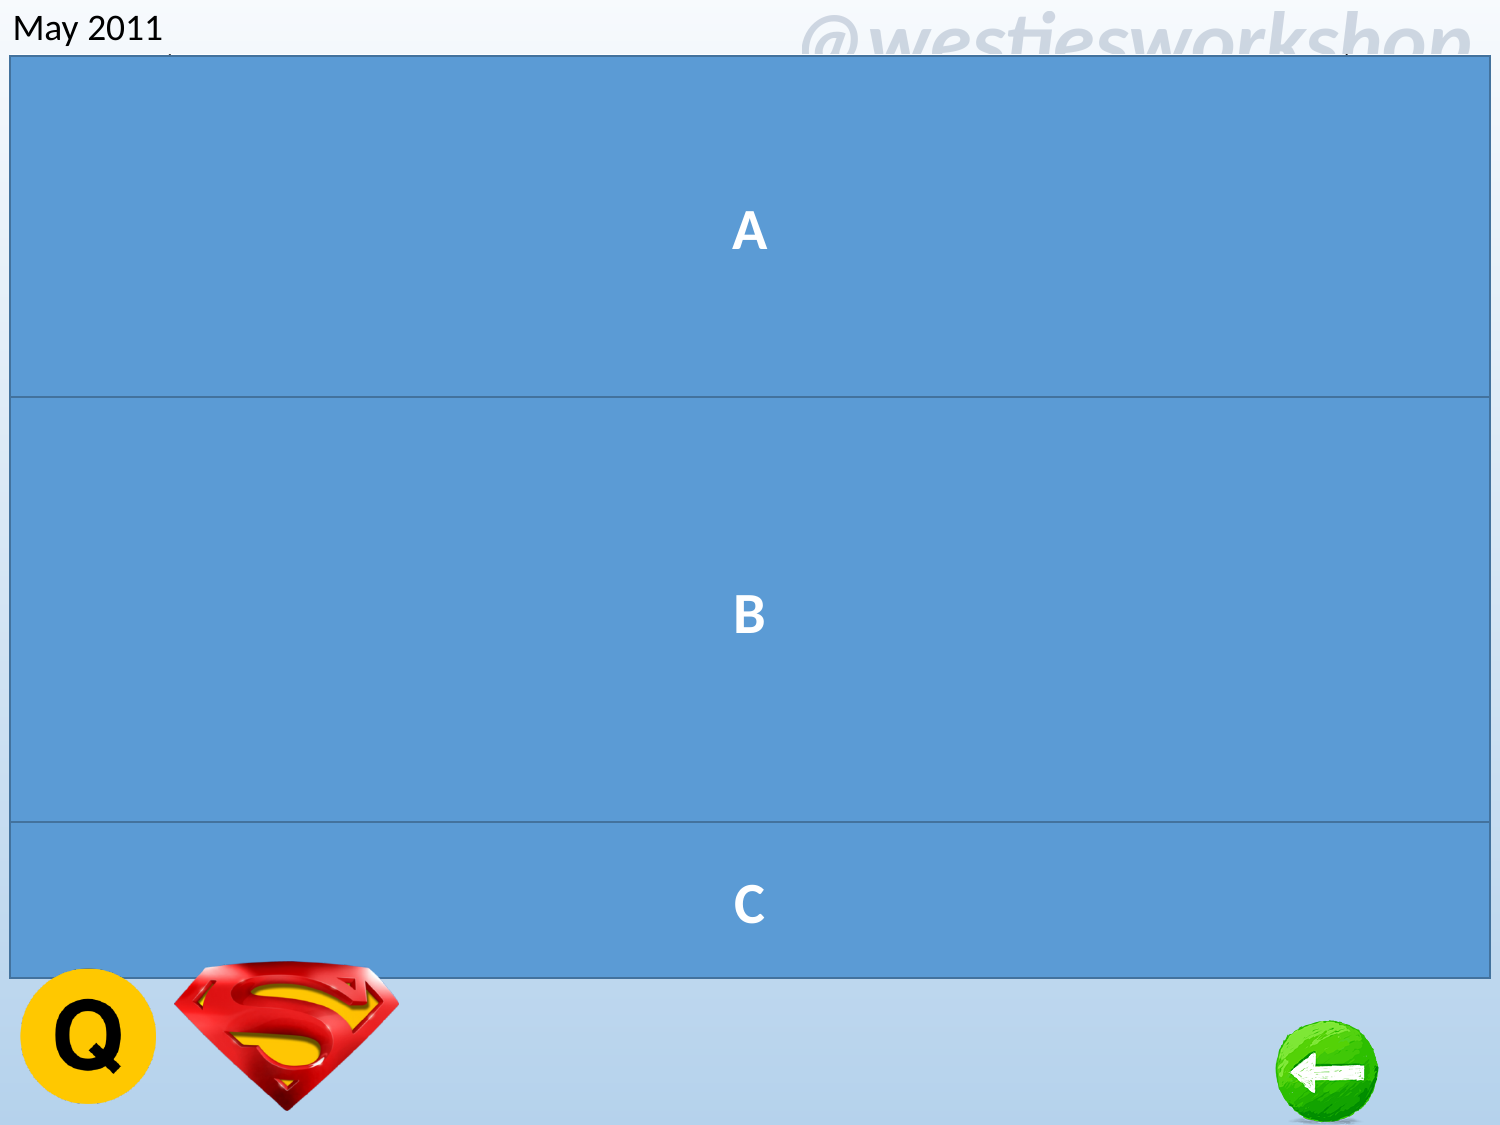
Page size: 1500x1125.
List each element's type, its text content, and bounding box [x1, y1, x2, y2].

text_box May 2011 [0, 0, 179, 56]
picture [0, 54, 1490, 1125]
picture [1273, 1020, 1380, 1125]
